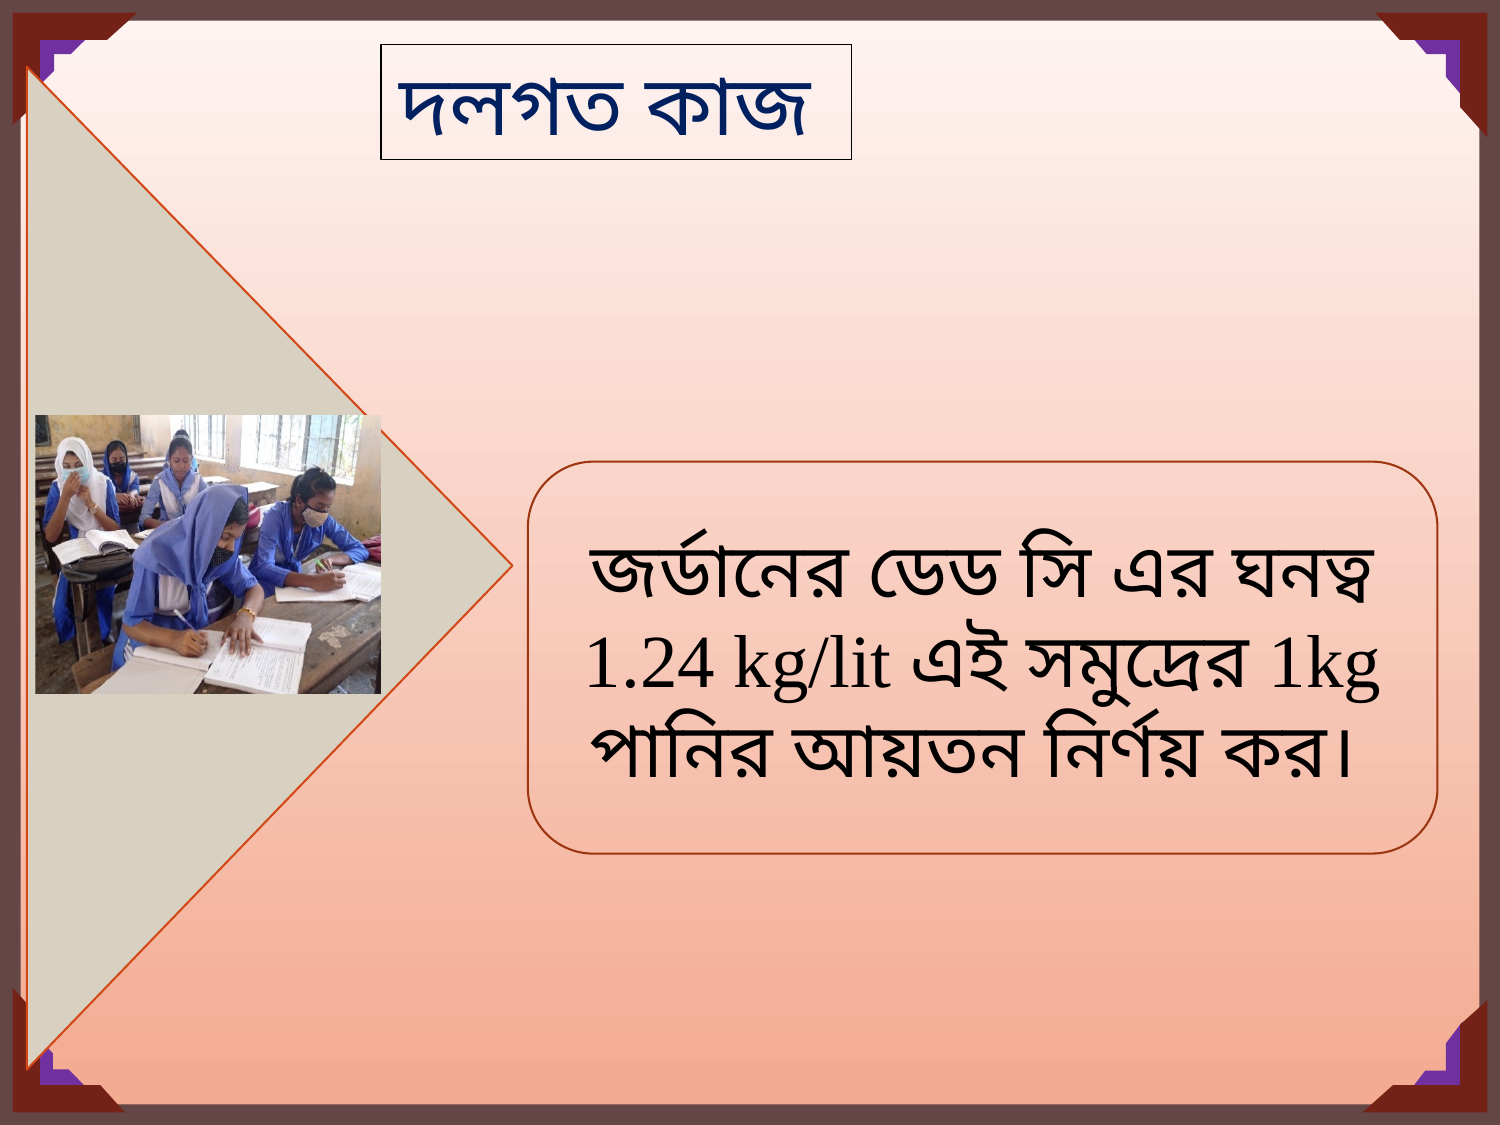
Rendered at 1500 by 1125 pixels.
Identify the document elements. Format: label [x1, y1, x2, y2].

text_box [0, 0, 1500, 1125]
picture [35, 414, 382, 694]
